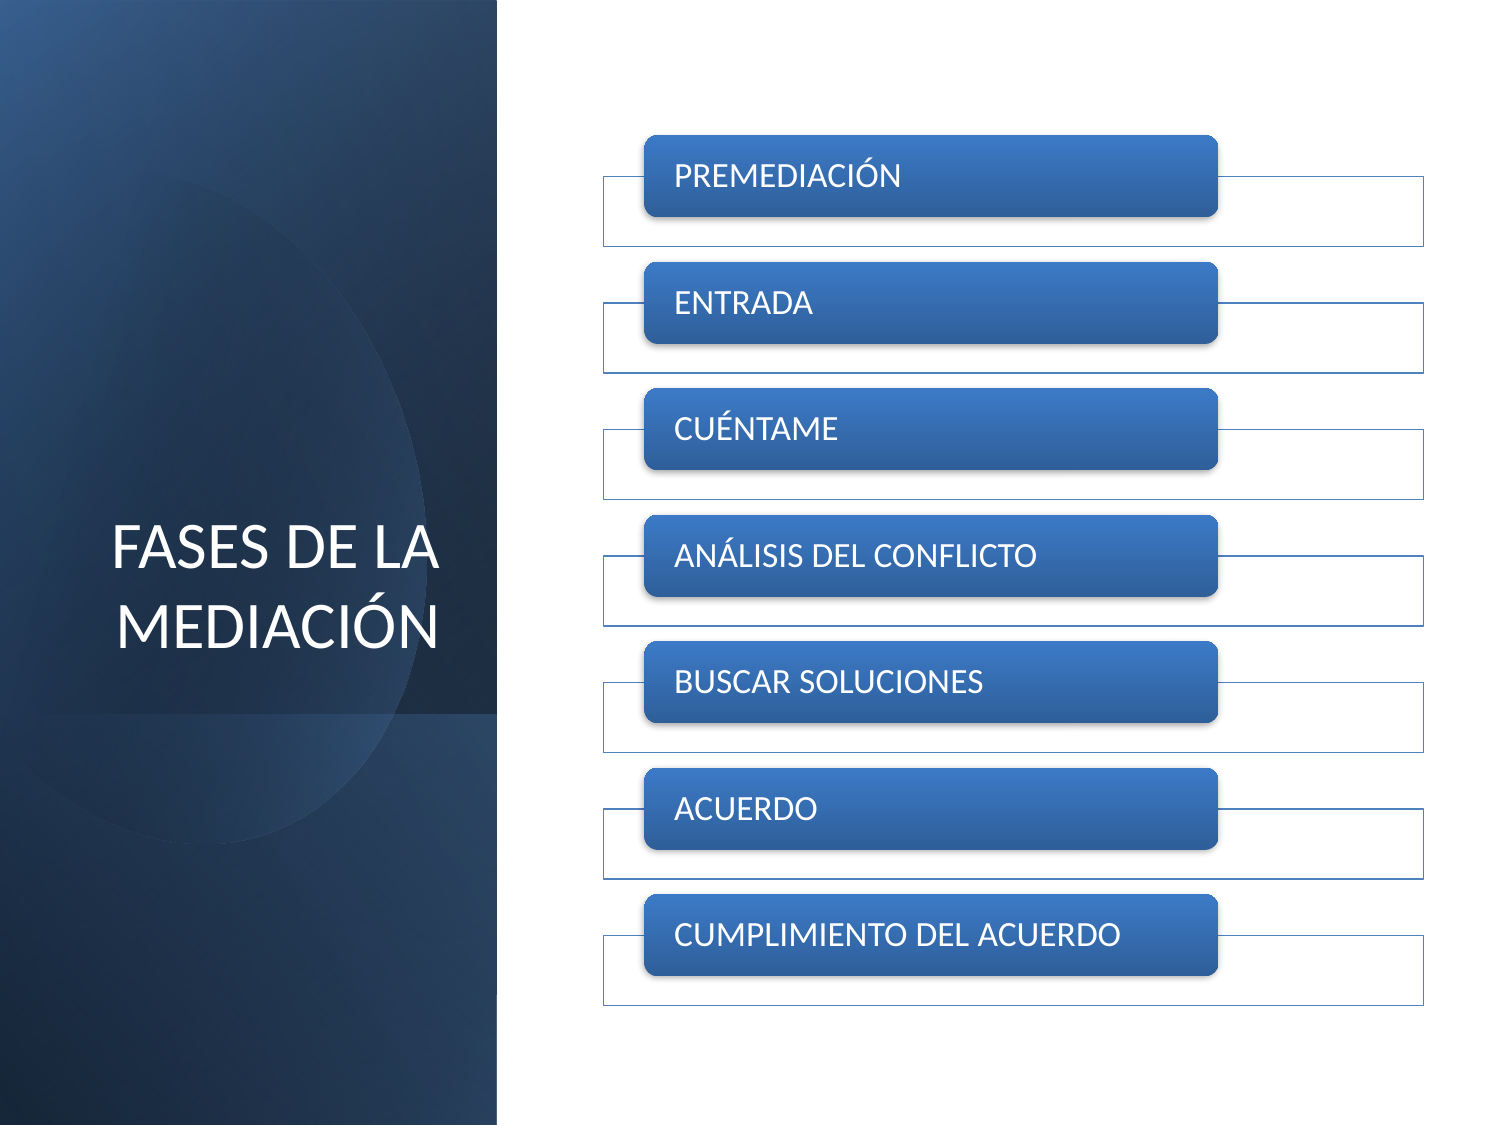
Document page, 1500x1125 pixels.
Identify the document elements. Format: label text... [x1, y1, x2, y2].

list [603, 122, 1424, 1018]
text_box [0, 0, 499, 1125]
title FASES DE LA MEDIACIÓN [72, 276, 456, 670]
text_box [499, 0, 1500, 1125]
